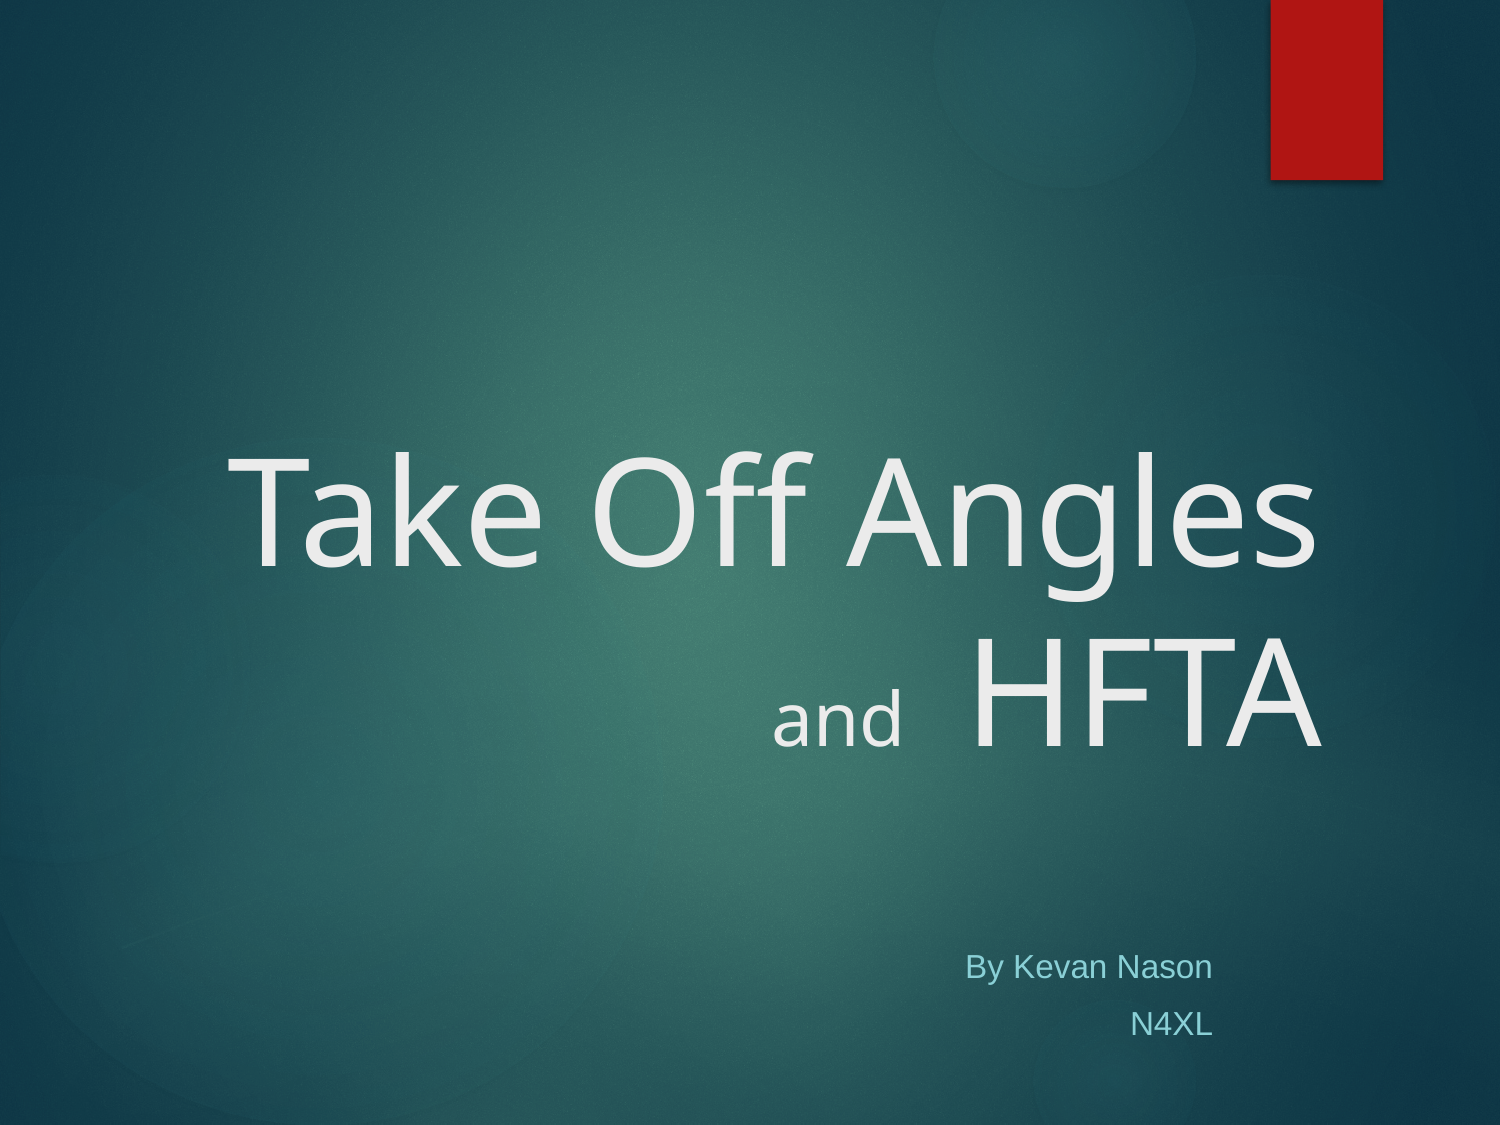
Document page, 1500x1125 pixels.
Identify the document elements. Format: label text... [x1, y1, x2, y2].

subtitle By Kevan Nason N4XL [142, 937, 1229, 1050]
title Take Off Angles and HFTA [142, 237, 1338, 784]
